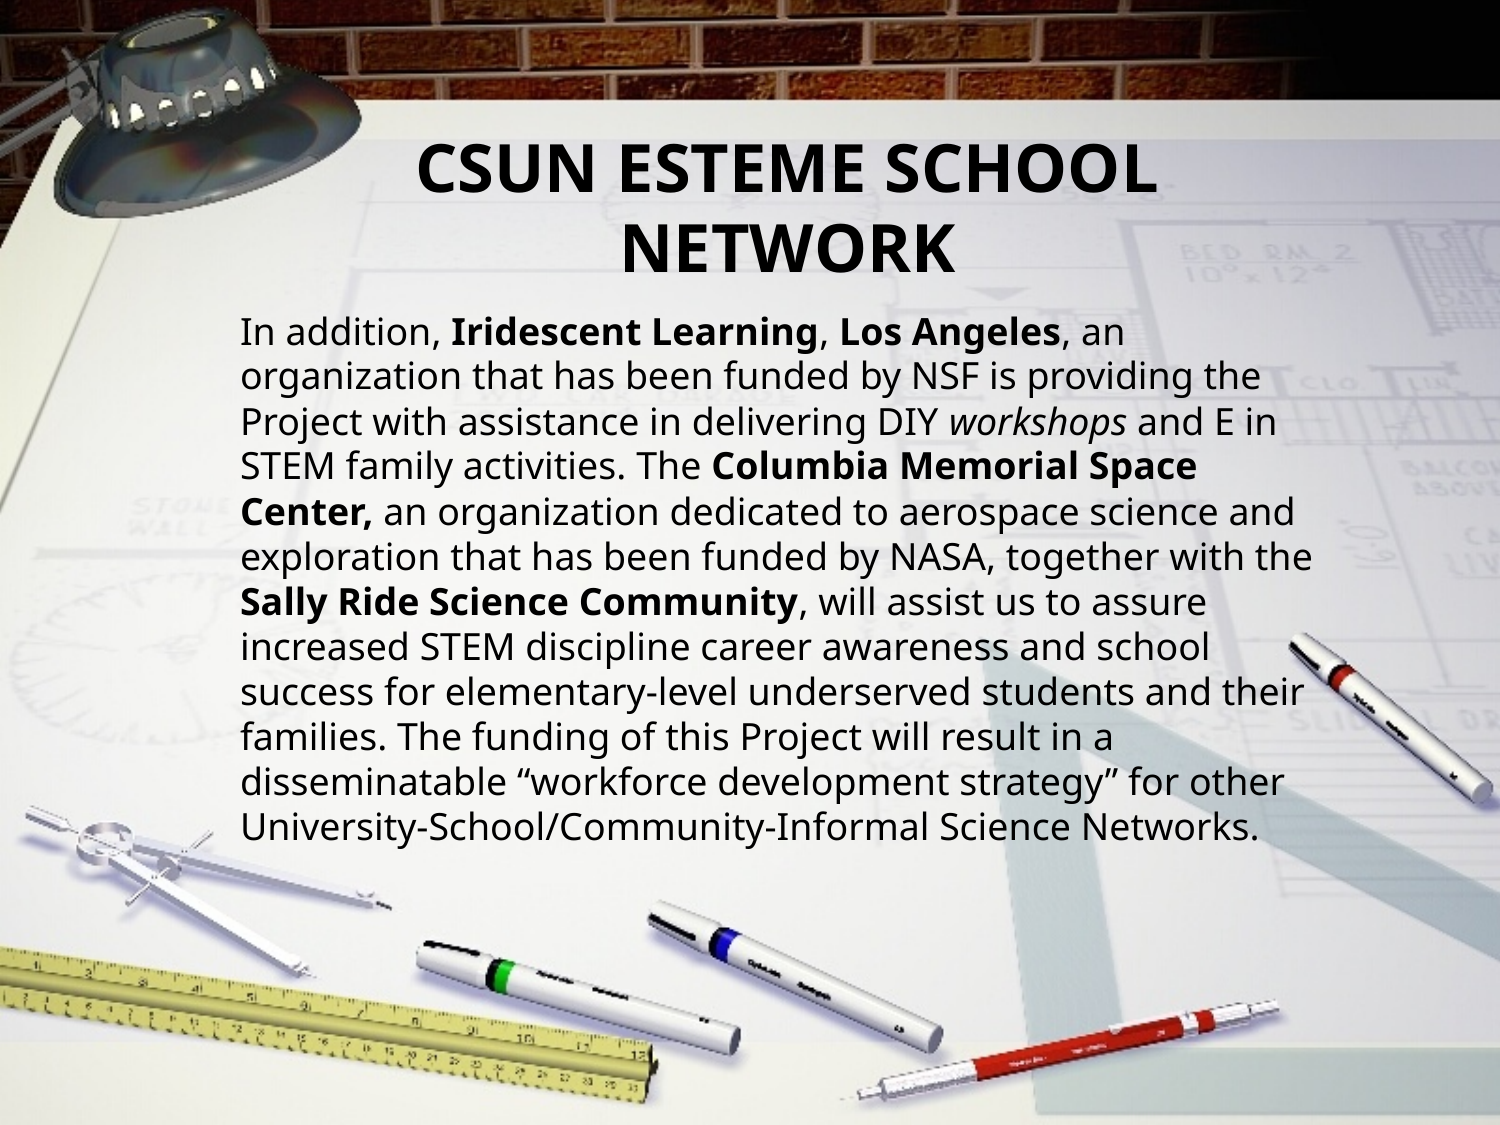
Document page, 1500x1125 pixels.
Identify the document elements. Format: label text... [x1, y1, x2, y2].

title CSUN ESTEME SCHOOL NETWORK [224, 112, 1351, 299]
picture [0, 0, 1500, 1125]
subtitle In addition, Iridescent Learning, Los Angeles, an organization that has been funded by NSF is providing the Project with assistance in delivering DIY workshops and E in STEM family activities. The Columbia Memorial Space Center, an organization dedicated to aerospace science and exploration that has been funded by NASA, together with the Sally Ride Science Community, will assist us to assure increased STEM discipline career awareness and school success for elementary-level underserved students and their families. The funding of this Project will result in a disseminatable “workforce development strategy” for other University-School/Community-Informal Science Networks. [224, 299, 1351, 888]
